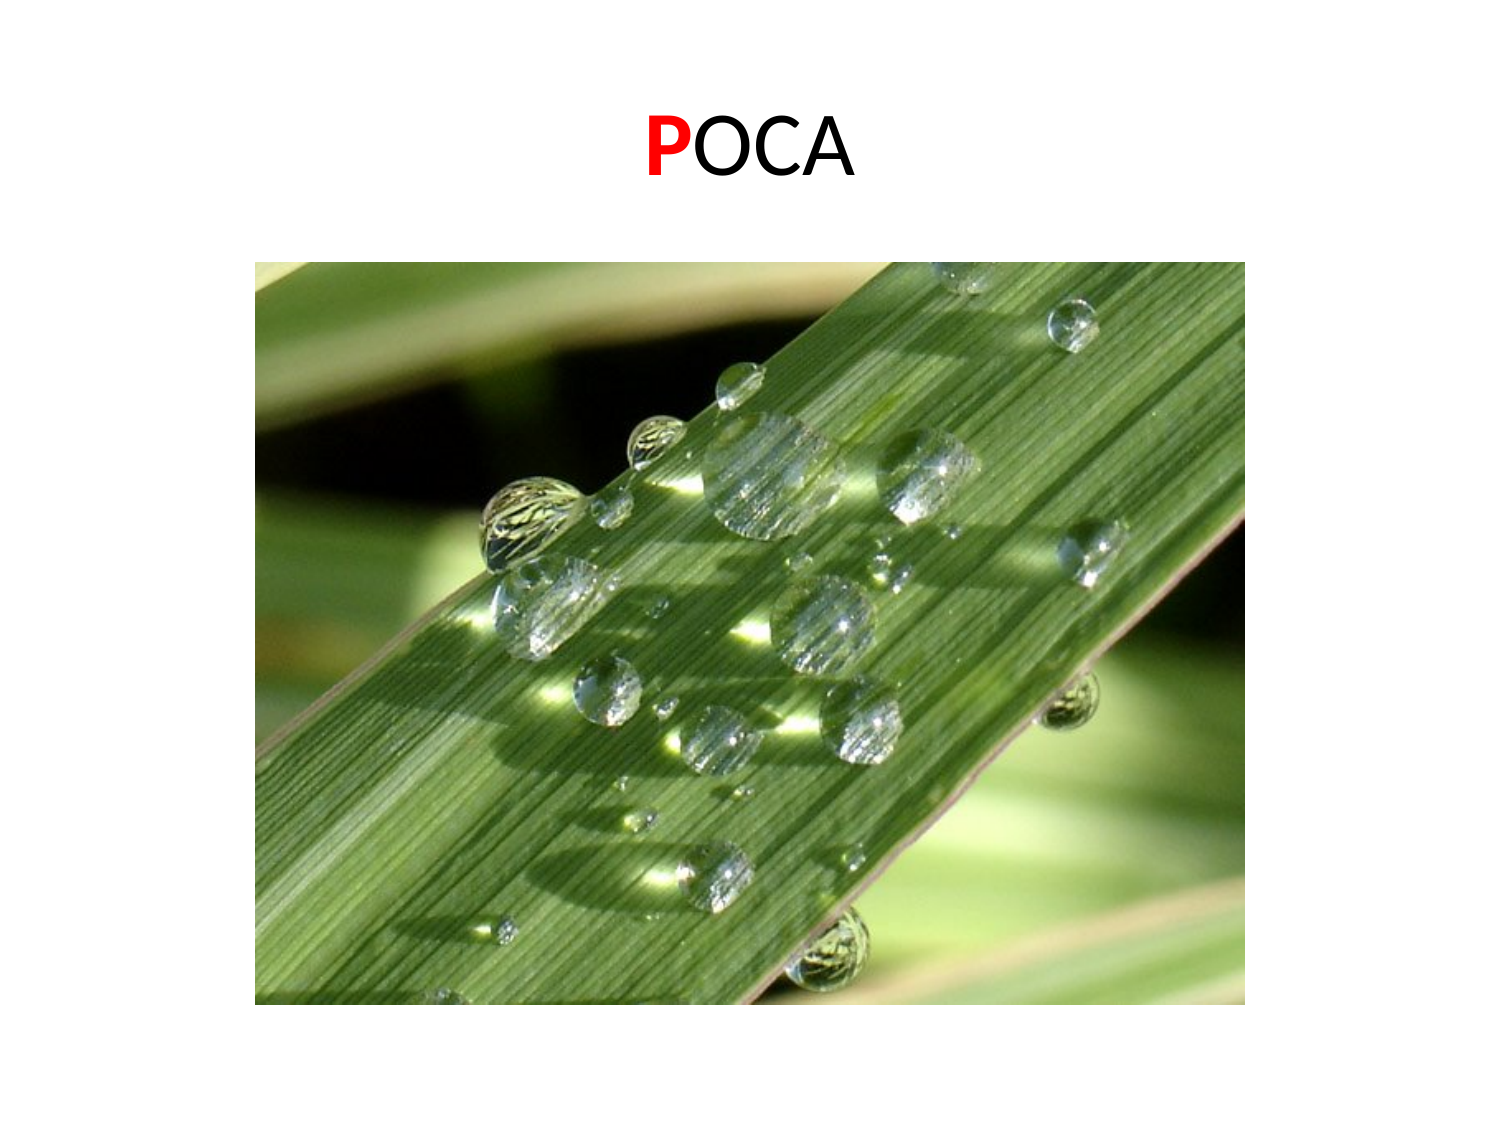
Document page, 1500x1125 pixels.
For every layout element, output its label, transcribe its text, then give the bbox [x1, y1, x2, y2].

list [254, 262, 1246, 1006]
title РОСА [75, 45, 1425, 233]
